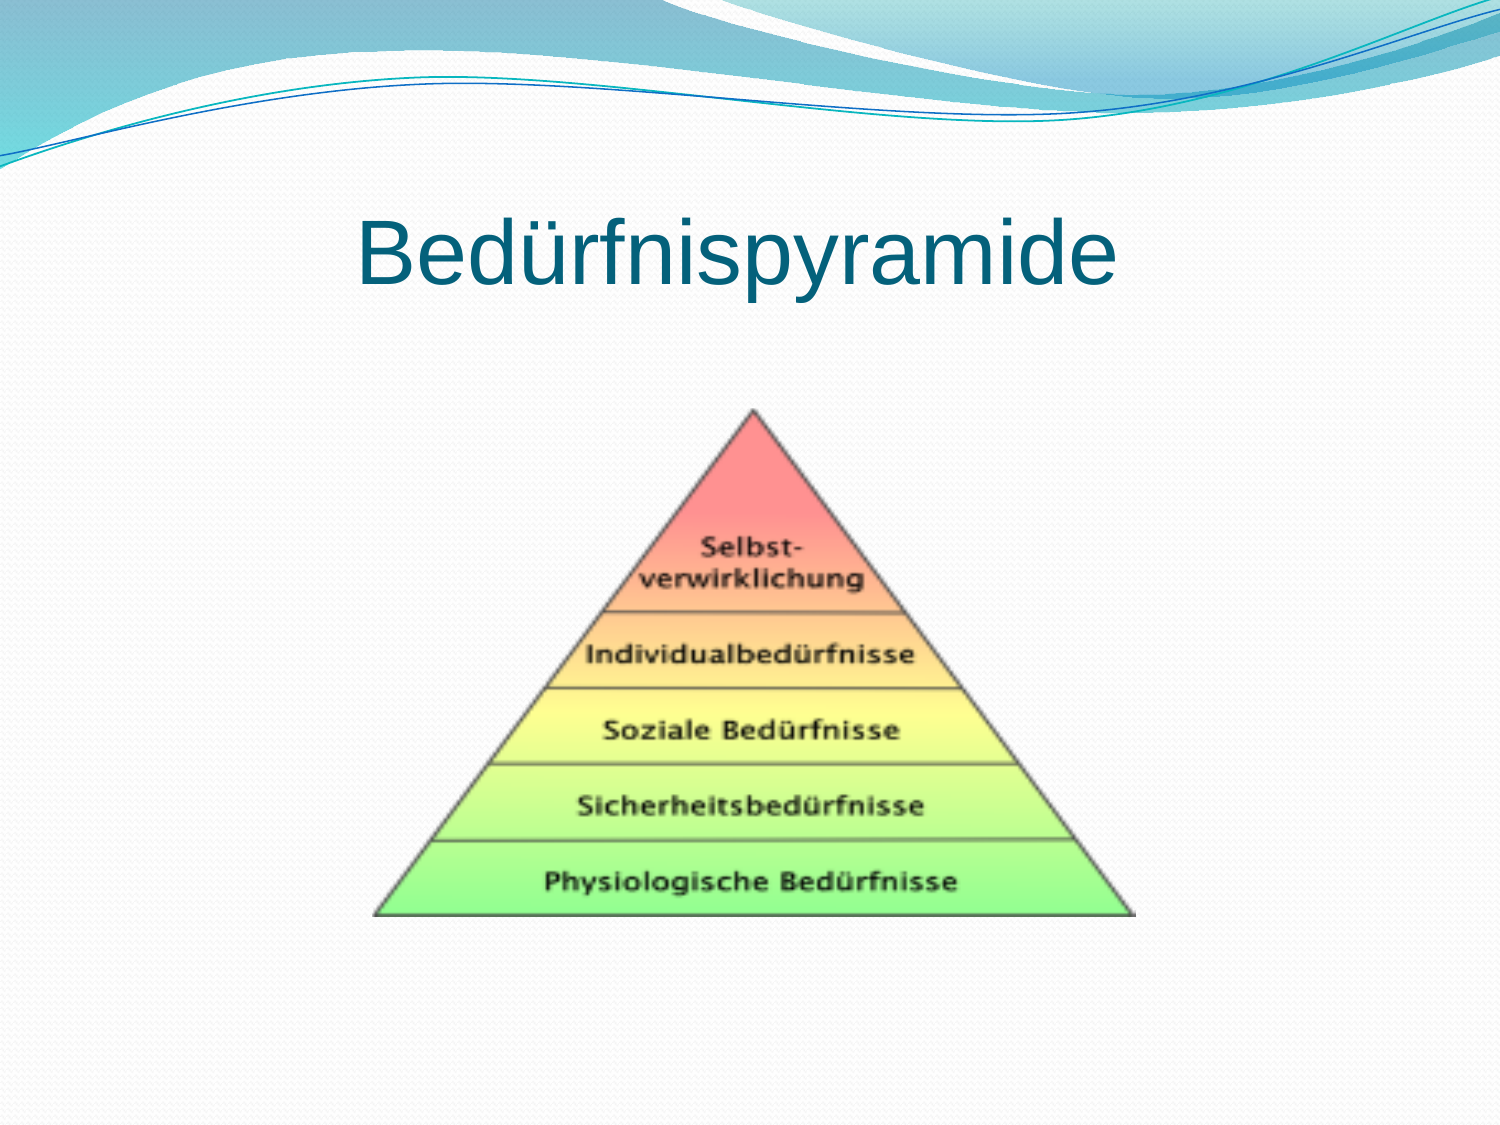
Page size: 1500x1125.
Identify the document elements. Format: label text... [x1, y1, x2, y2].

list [371, 408, 1137, 917]
title Bedürfnispyramide [74, 115, 1426, 304]
